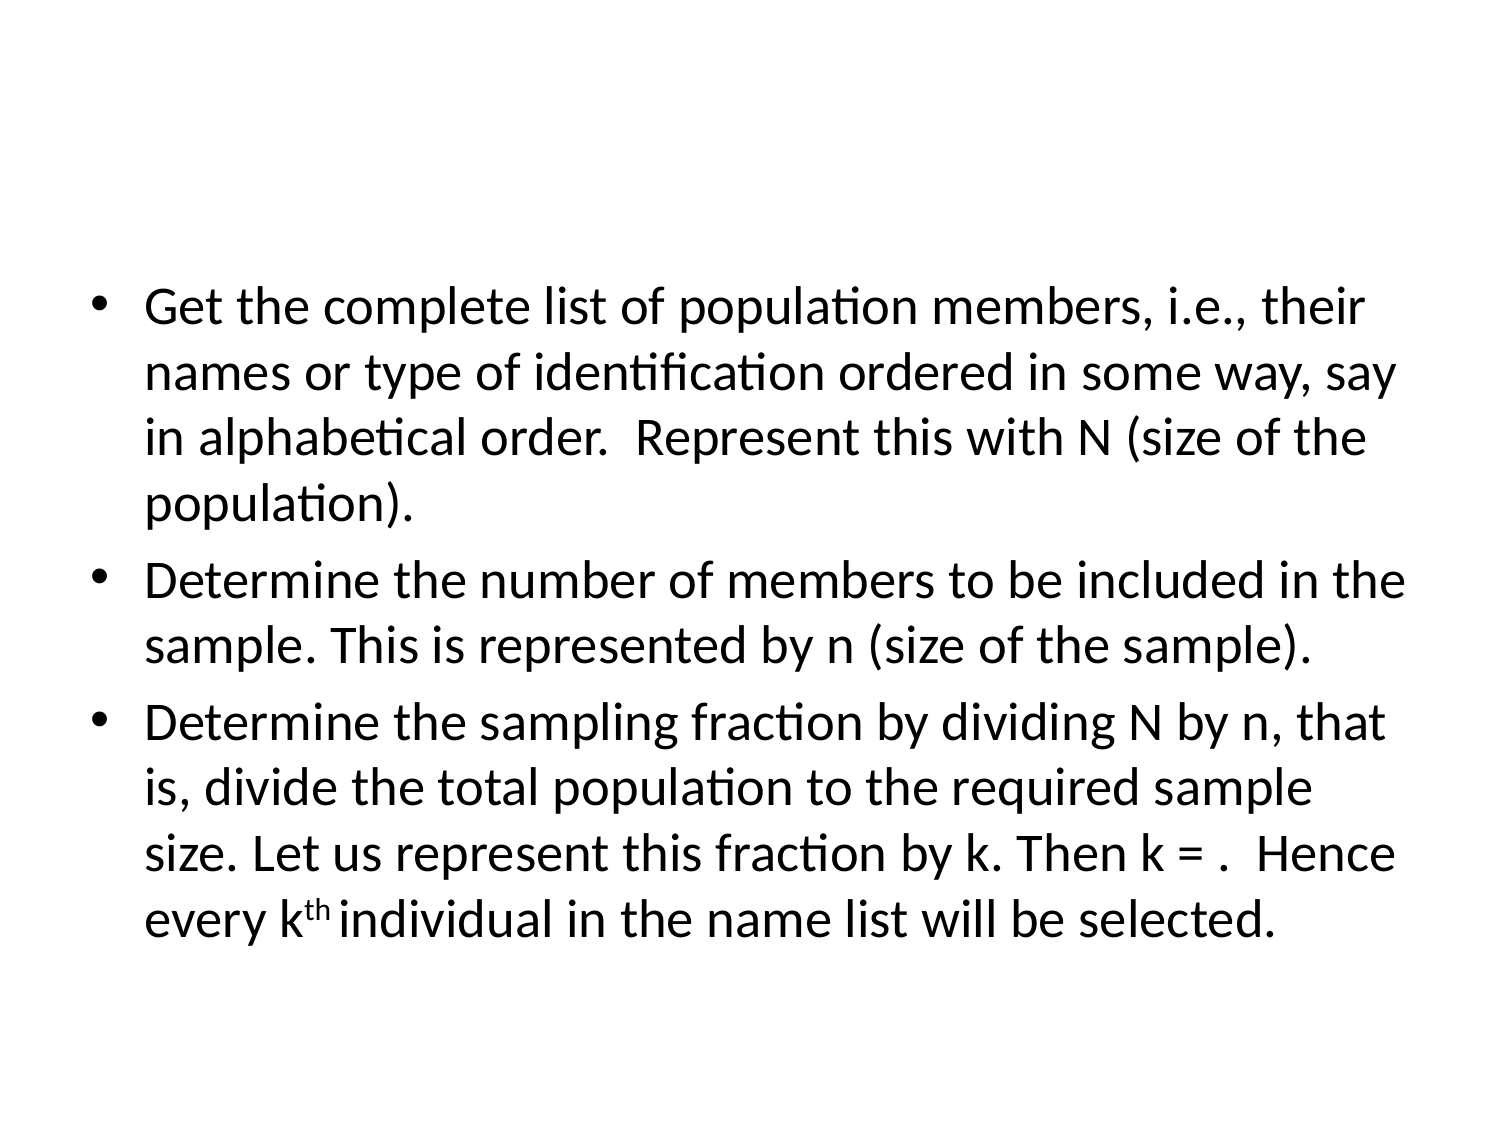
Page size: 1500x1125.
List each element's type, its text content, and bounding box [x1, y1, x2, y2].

list Get the complete list of population members, i.e., their names or type of identification ordered in some way, say in alphabetical order. Represent this with N (size of the population). Determine the number of members to be included in the sample. This is represented by n (size of the sample). Determine the sampling fraction by dividing N by n, that is, divide the total population to the required sample size. Let us represent this fraction by k. Then k = . Hence every kth individual in the name list will be selected. [75, 262, 1425, 1005]
